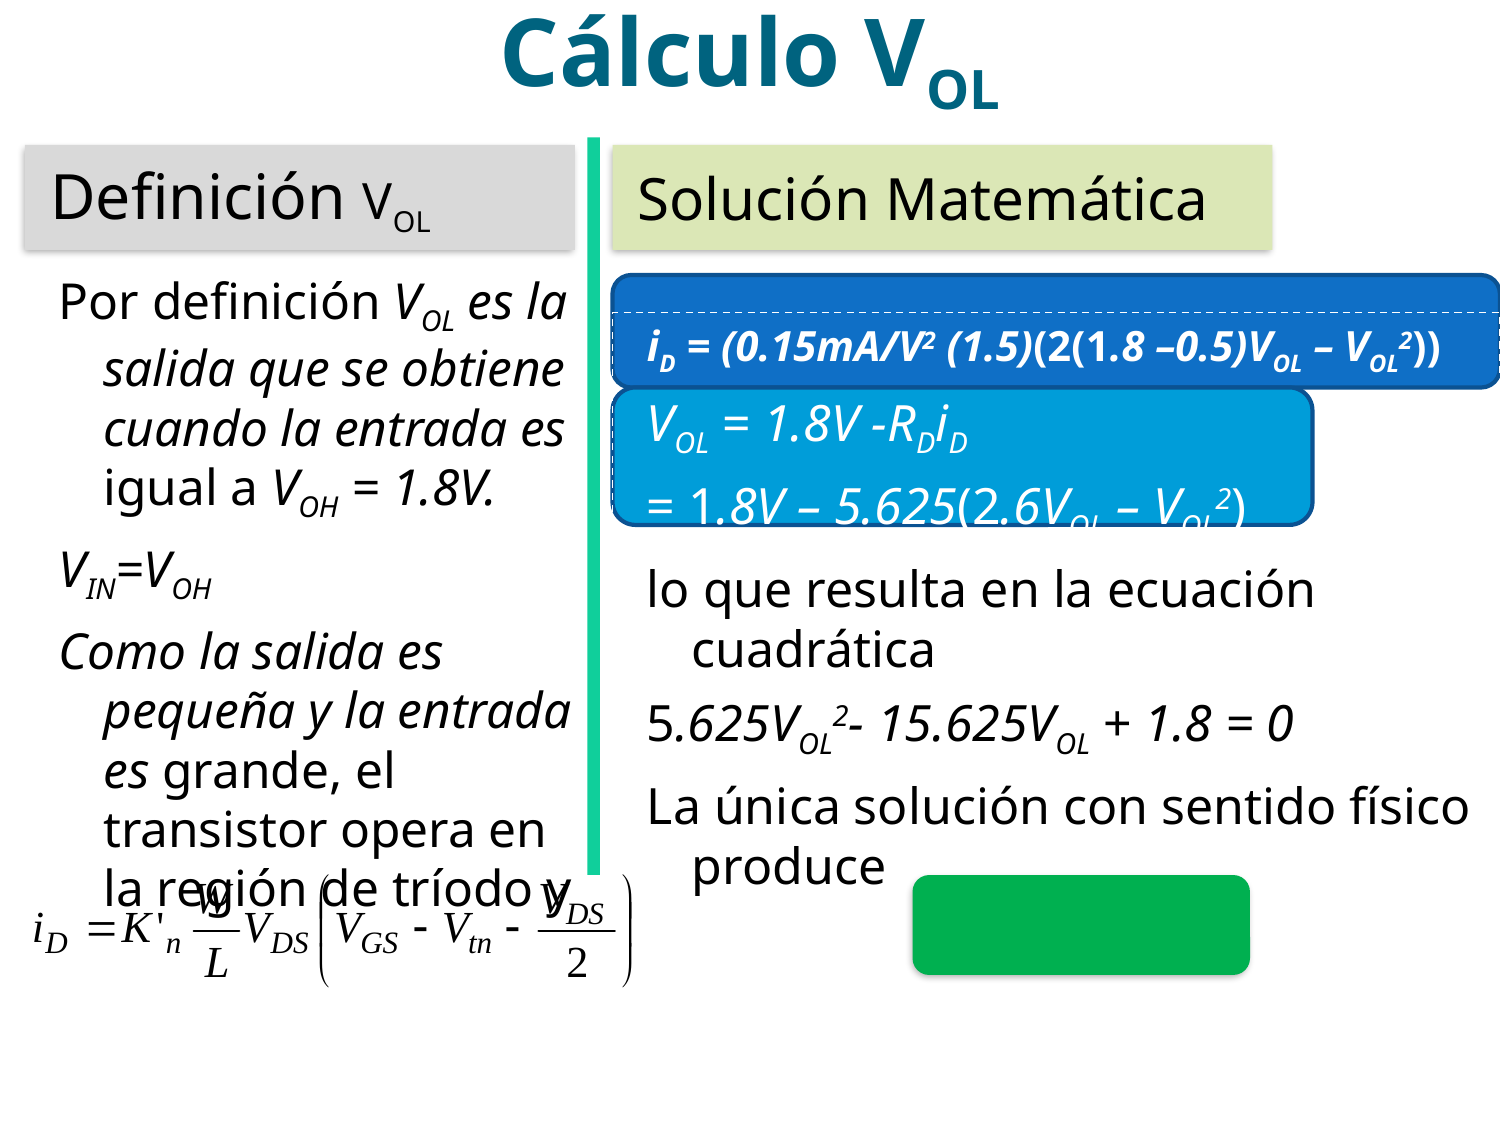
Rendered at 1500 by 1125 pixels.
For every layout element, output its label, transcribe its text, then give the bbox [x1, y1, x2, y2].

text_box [24, 862, 647, 1001]
text_box [610, 272, 1500, 377]
list iD = (0.15mA/V2 (1.5)(2(1.8 –0.5)VOL – VOL2)) VOL = 1.8V -RDiD = 1.8V – 5.625(2.6VOL – VOL2) lo que resulta en la ecuación cuadrática 5.625VOL2- 15.625VOL + 1.8 = 0 La única solución con sentido físico produce VOL = 0.12V [612, 312, 1500, 838]
list Por definición VOL es la salida que se obtiene cuando la entrada es igual a VOH = 1.8V. VIN=VOH Como la salida es pequeña y la entrada es grande, el transistor opera en la región de tríodo y [24, 262, 585, 860]
title Cálculo VOL [75, 0, 1425, 150]
list Definición VOL [24, 144, 576, 251]
text_box [585, 135, 602, 859]
list Solución Matemática [612, 144, 1273, 251]
text_box [910, 872, 1253, 978]
